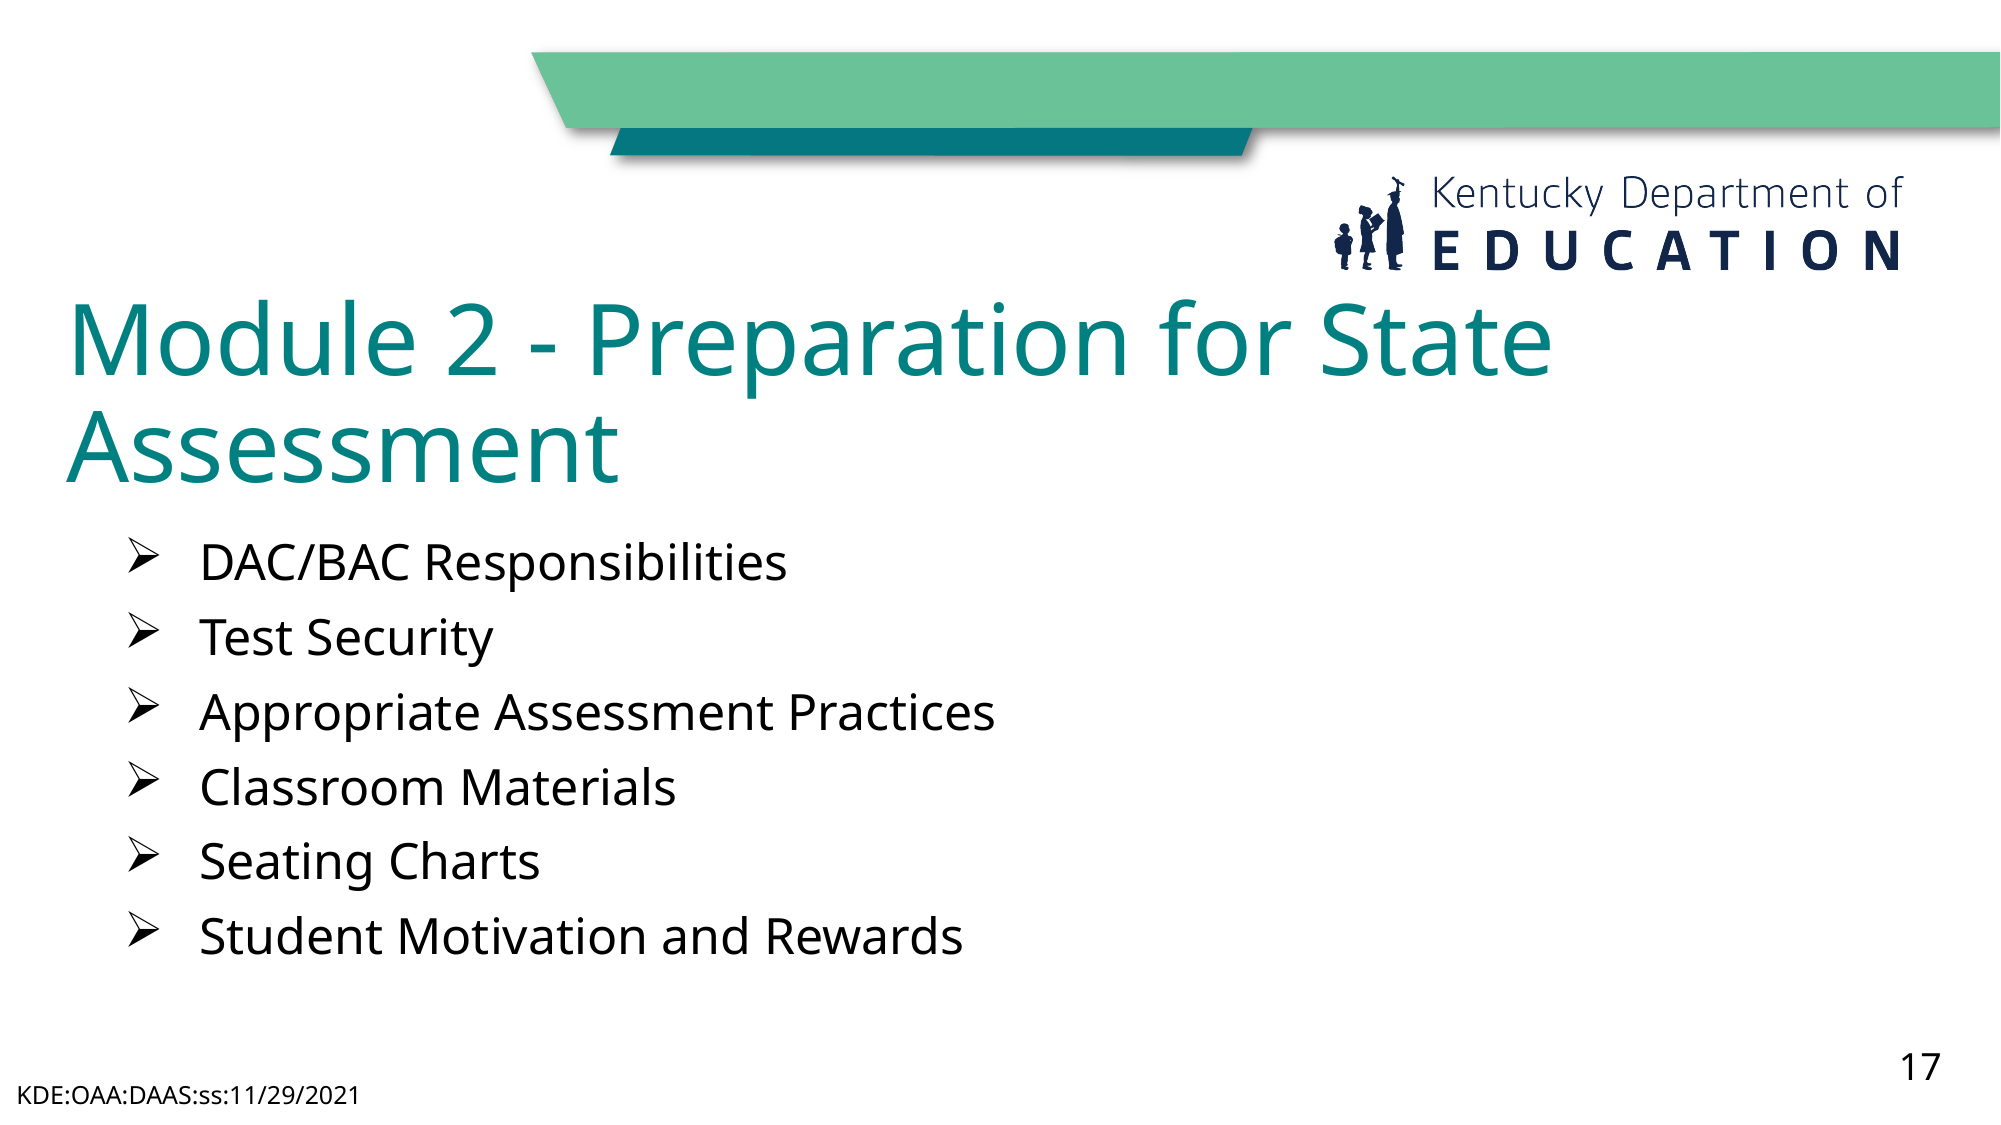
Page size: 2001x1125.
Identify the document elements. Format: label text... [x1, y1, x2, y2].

slide_number 17 [1884, 1035, 1965, 1096]
title Module 2 - Preparation for State Assessment [50, 280, 1862, 511]
list DAC/BAC Responsibilities Test Security Appropriate Assessment Practices Classroom Materials Seating Charts Student Motivation and Rewards [109, 530, 1885, 1010]
picture [0, 0, 2001, 1125]
footer KDE:OAA:DAAS:ss:11/29/2021 [0, 1065, 379, 1125]
